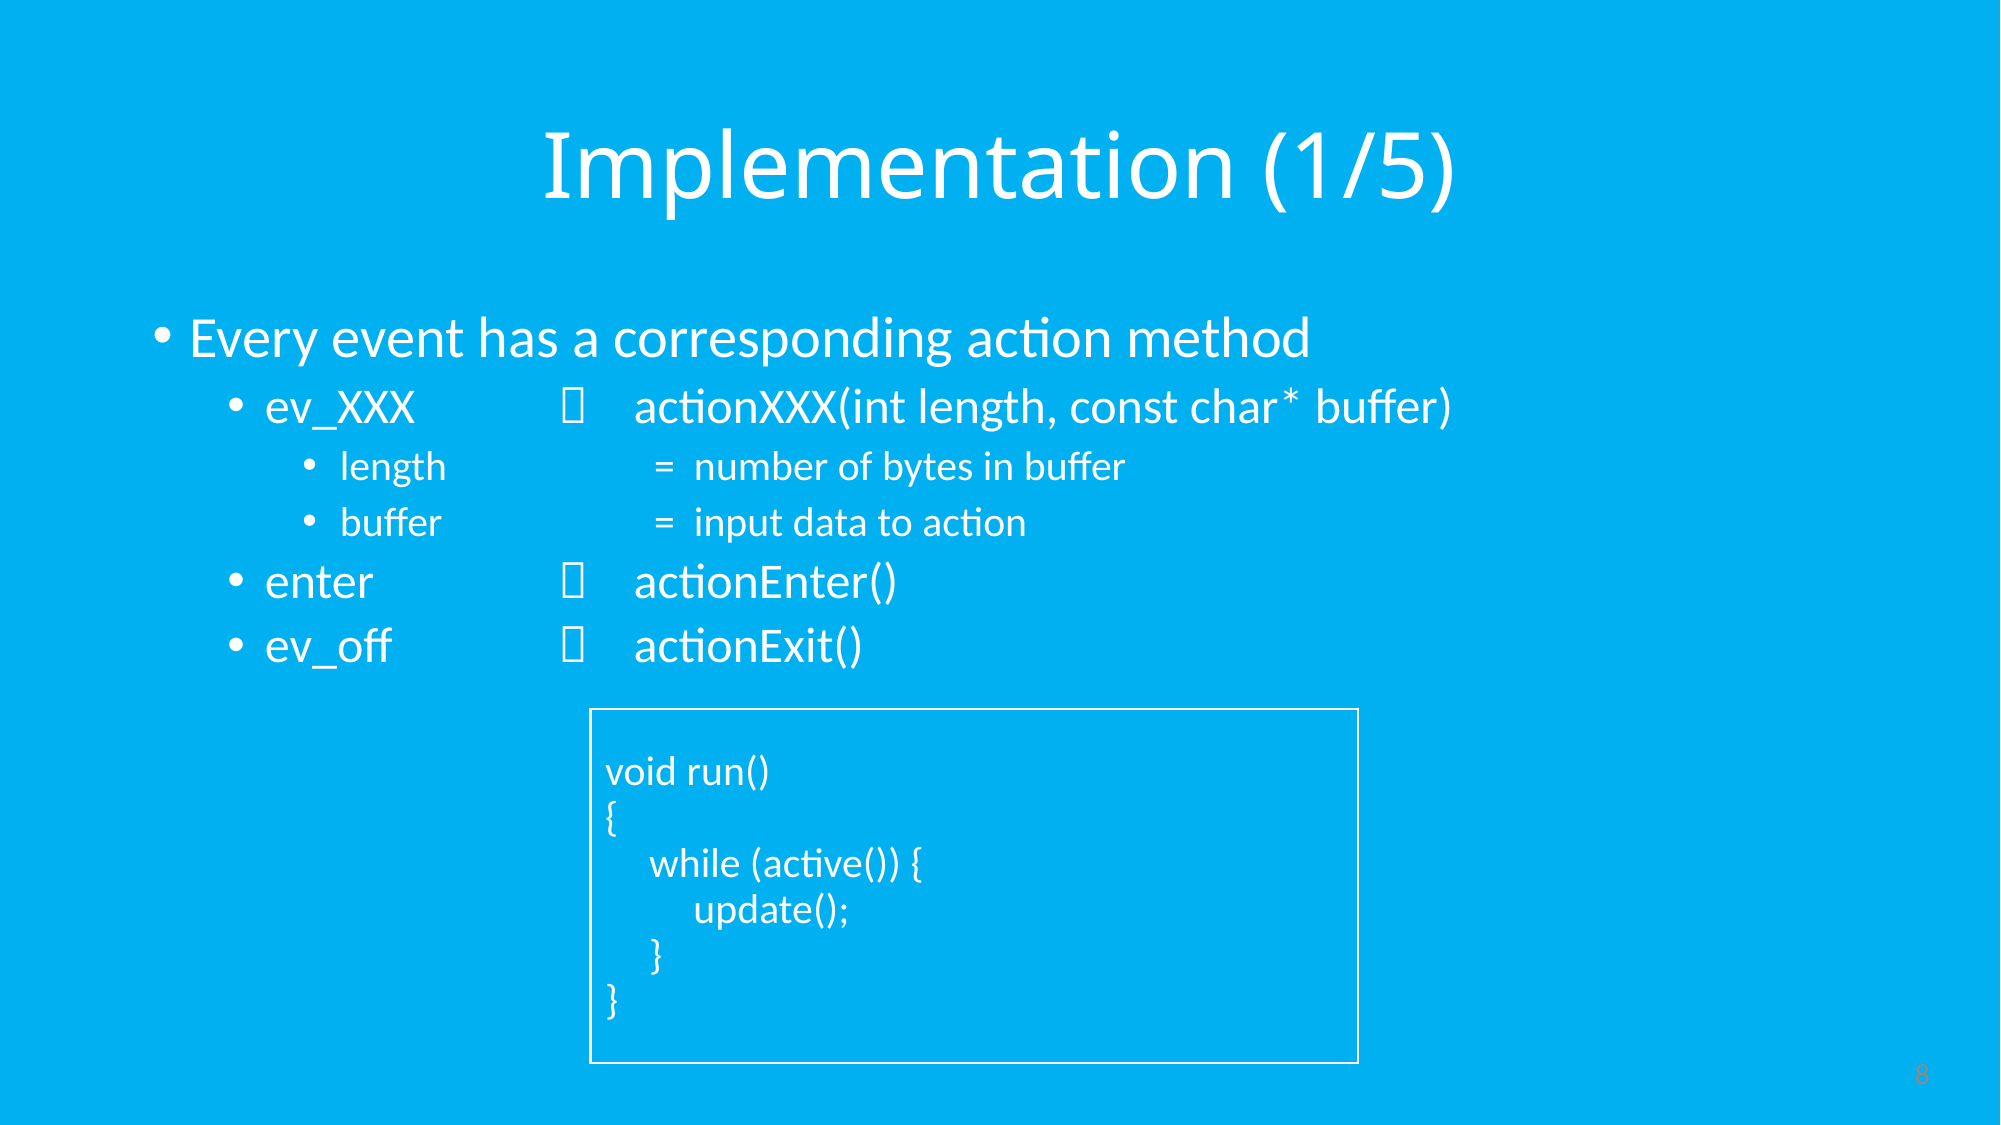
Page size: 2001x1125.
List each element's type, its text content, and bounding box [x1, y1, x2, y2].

list Every event has a corresponding action method ev_XXX  actionXXX(int length, const char* buffer) length = number of bytes in buffer buffer = input data to action enter  actionEnter() ev_off  actionExit() [137, 299, 1863, 1014]
slide_number 8 [1494, 1042, 1945, 1103]
text_box void run() { while (active()) { update(); } } [589, 708, 1359, 1064]
title Implementation (1/5) [137, 59, 1863, 278]
